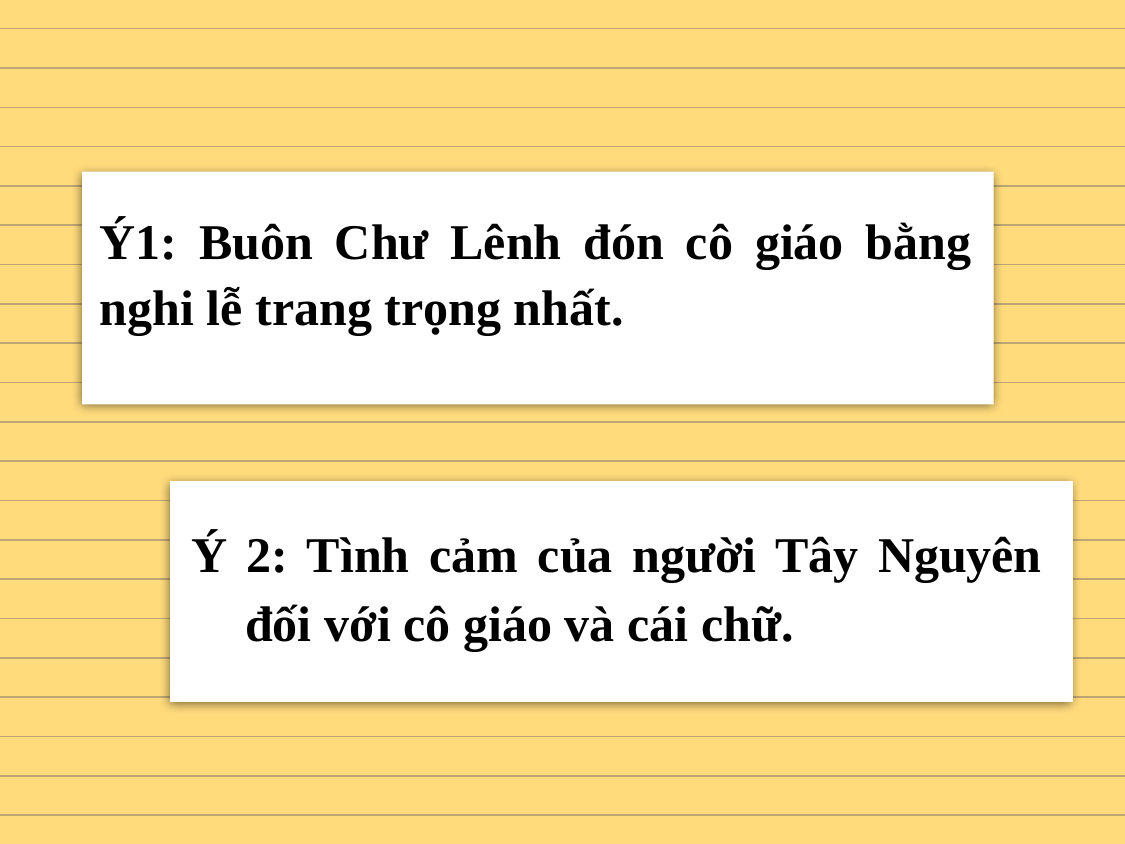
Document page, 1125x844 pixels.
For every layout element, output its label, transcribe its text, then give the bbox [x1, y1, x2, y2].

text_box [170, 481, 1073, 702]
text_box [82, 171, 994, 405]
subtitle Ý1: Buôn Chư Lênh đón cô giáo bằng nghi lễ trang trọng nhất. [84, 184, 987, 354]
subtitle Ý 2: Tình cảm của người Tây Nguyên đối với cô giáo và cái chữ. [155, 497, 1057, 667]
